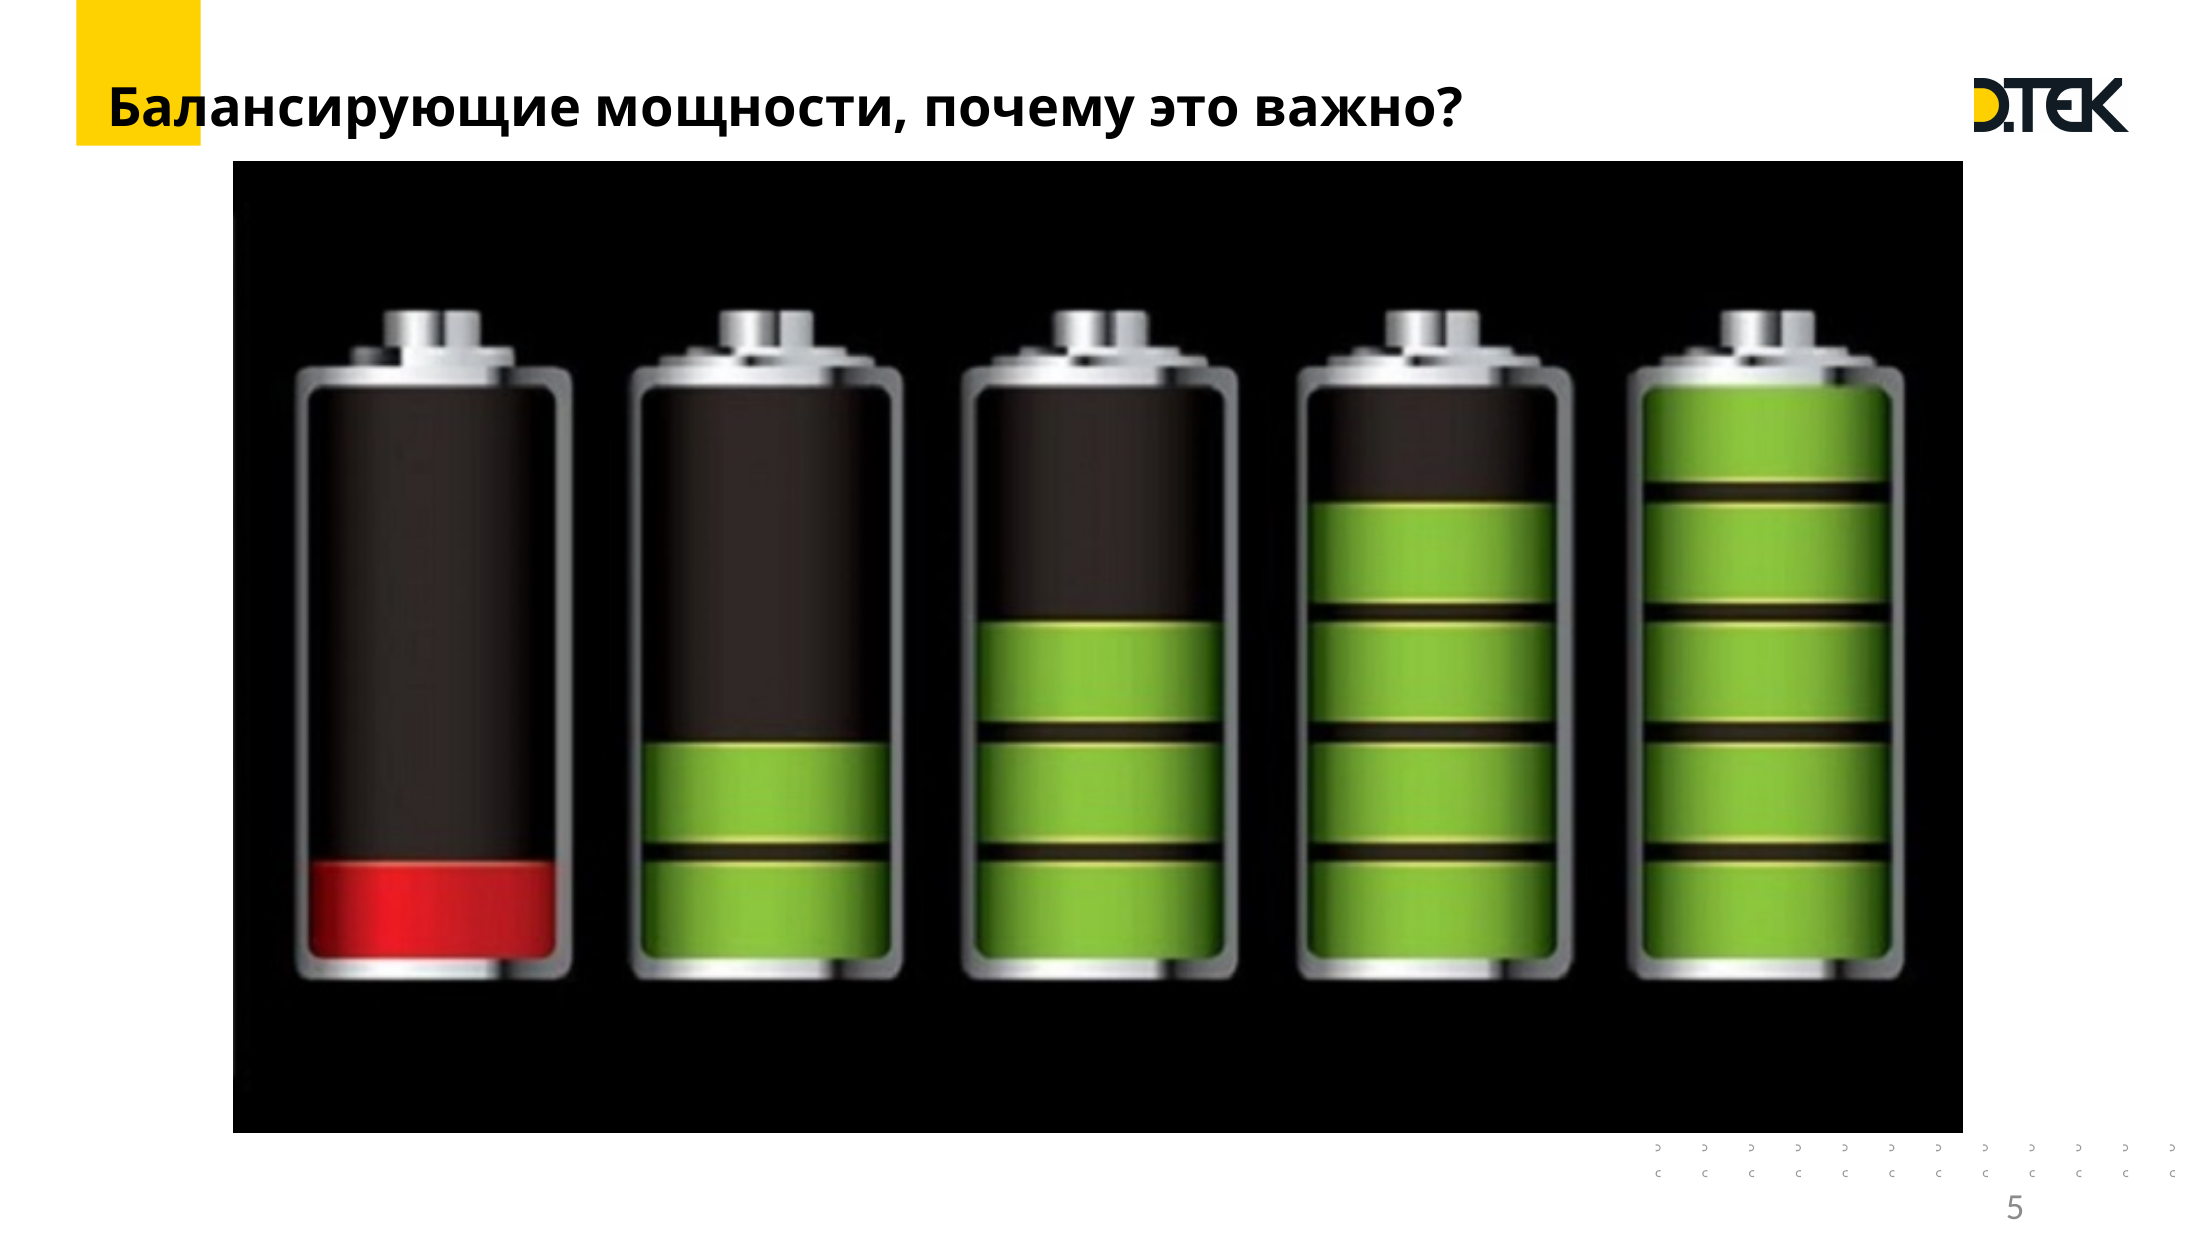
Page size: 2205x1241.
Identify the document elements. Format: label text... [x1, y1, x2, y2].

title Балансирующие мощности, почему это важно? [92, 72, 1906, 141]
picture [1974, 78, 2129, 132]
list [233, 161, 1964, 1133]
